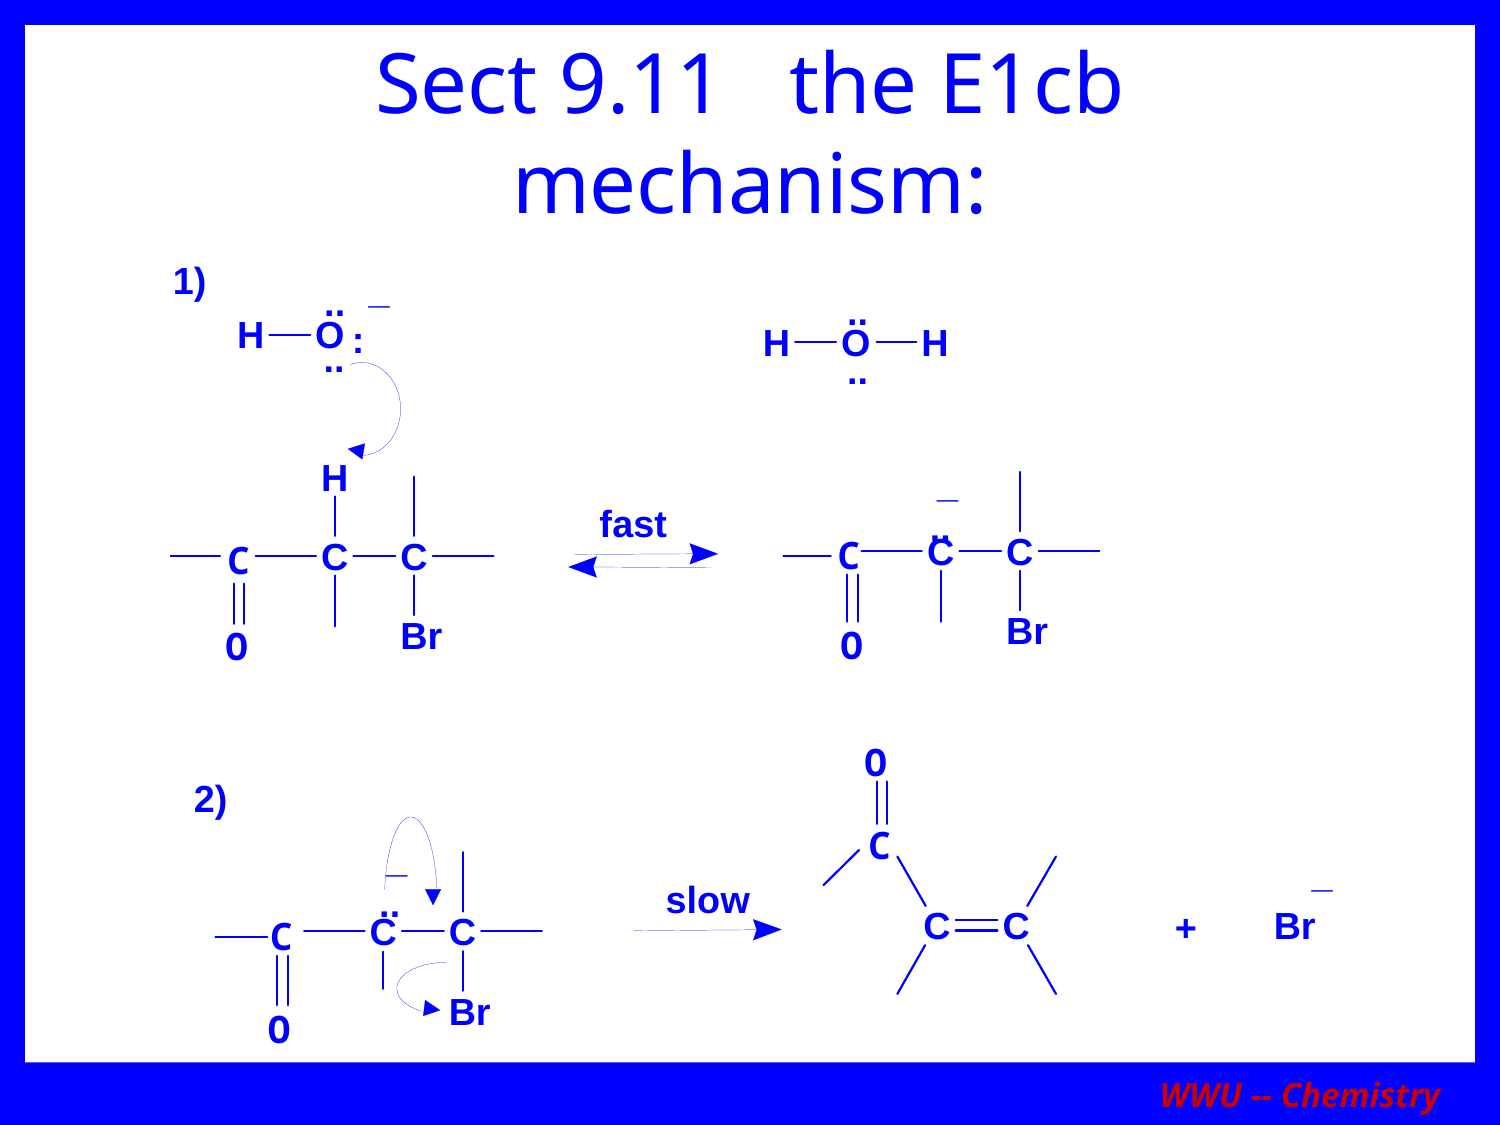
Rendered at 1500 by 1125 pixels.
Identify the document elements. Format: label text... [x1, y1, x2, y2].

title Sect 9.11 the E1cb mechanism: [112, 49, 1388, 238]
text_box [157, 256, 1334, 1056]
footer WWU -- Chemistry [1062, 1066, 1500, 1125]
